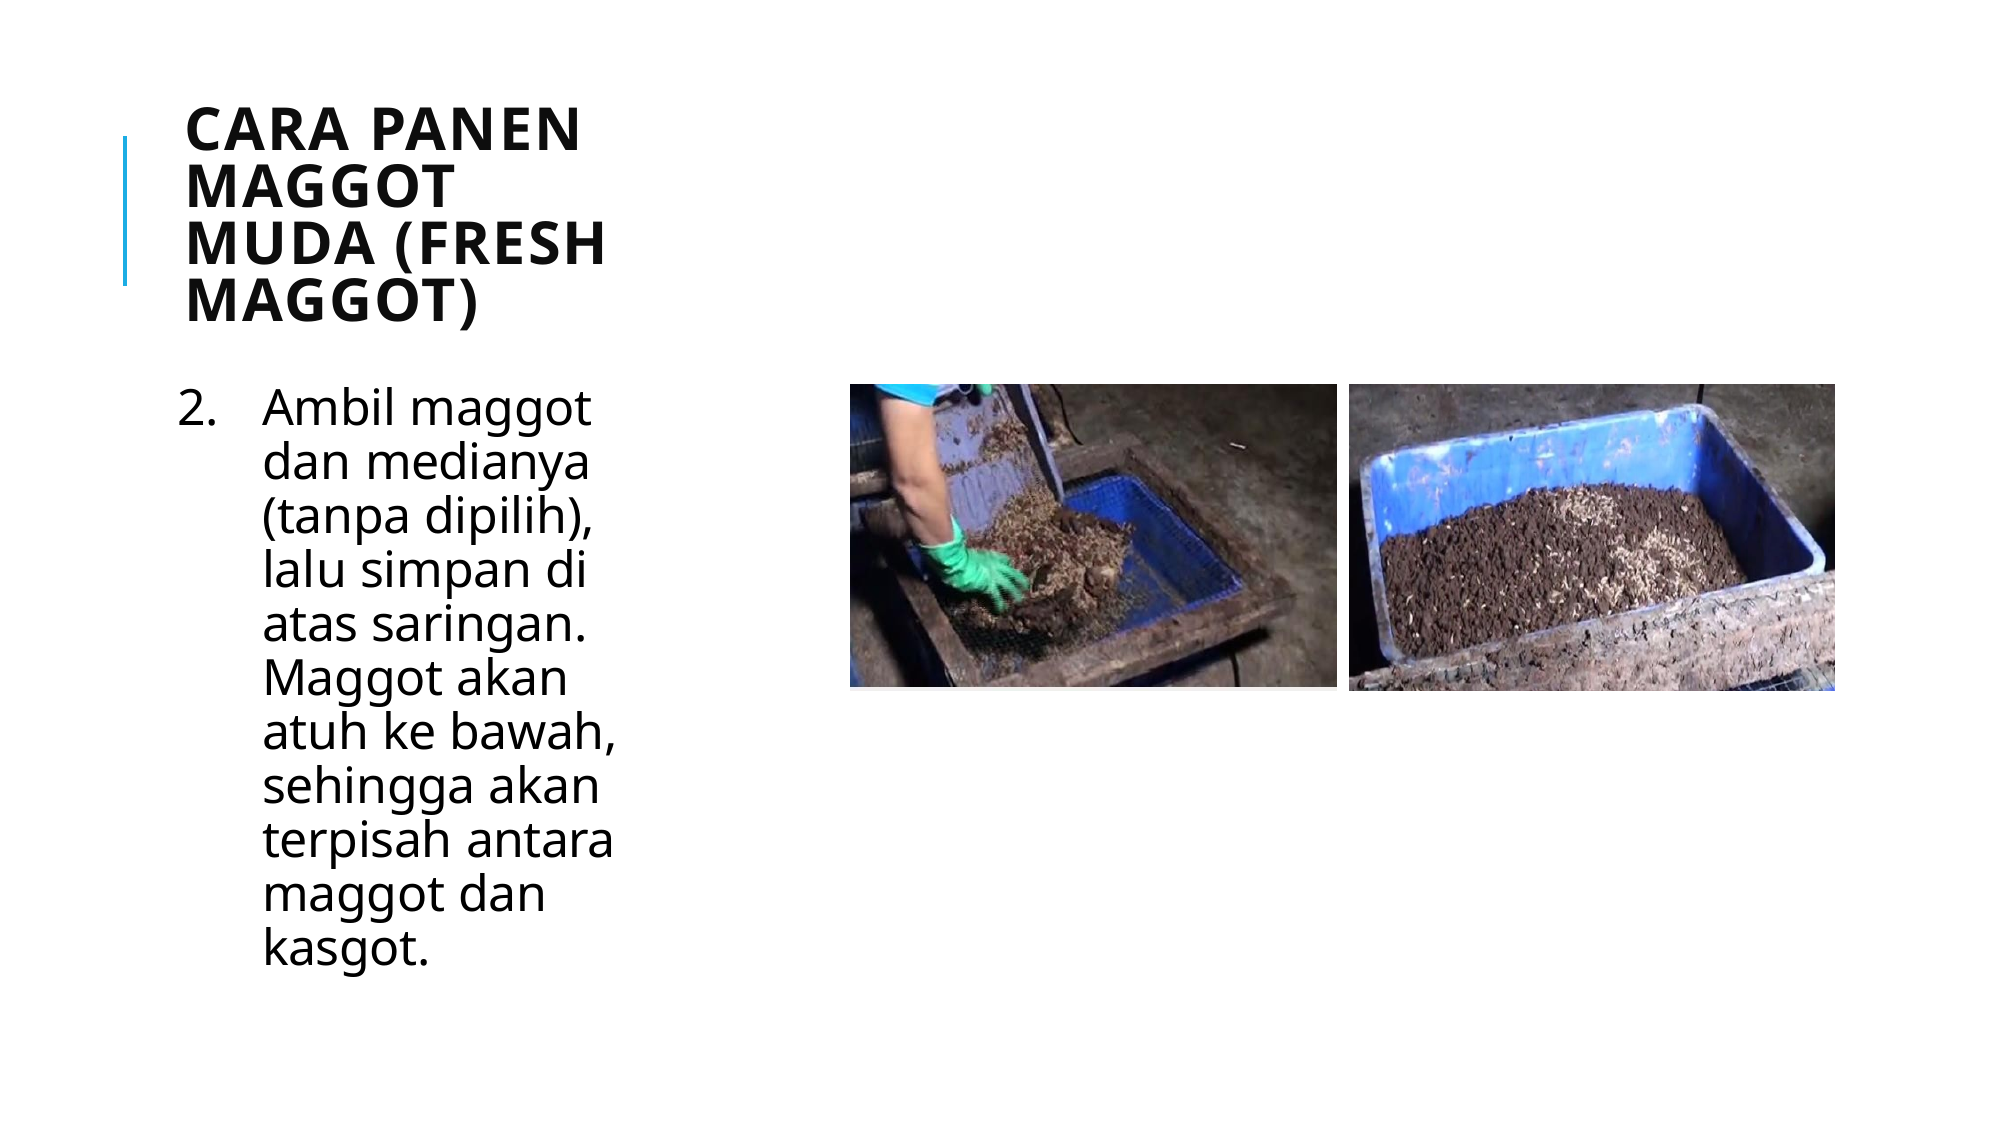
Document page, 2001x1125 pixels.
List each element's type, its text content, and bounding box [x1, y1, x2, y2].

text_box 2. Ambil maggot dan medianya (tanpa dipilih), lalu simpan di atas saringan. Maggot akan atuh ke bawah, sehingga akan terpisah antara maggot dan kasgot. [167, 374, 682, 1020]
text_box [849, 384, 1835, 692]
text_box Cara Panen Maggot Muda (Fresh Maggot) [167, 95, 682, 342]
